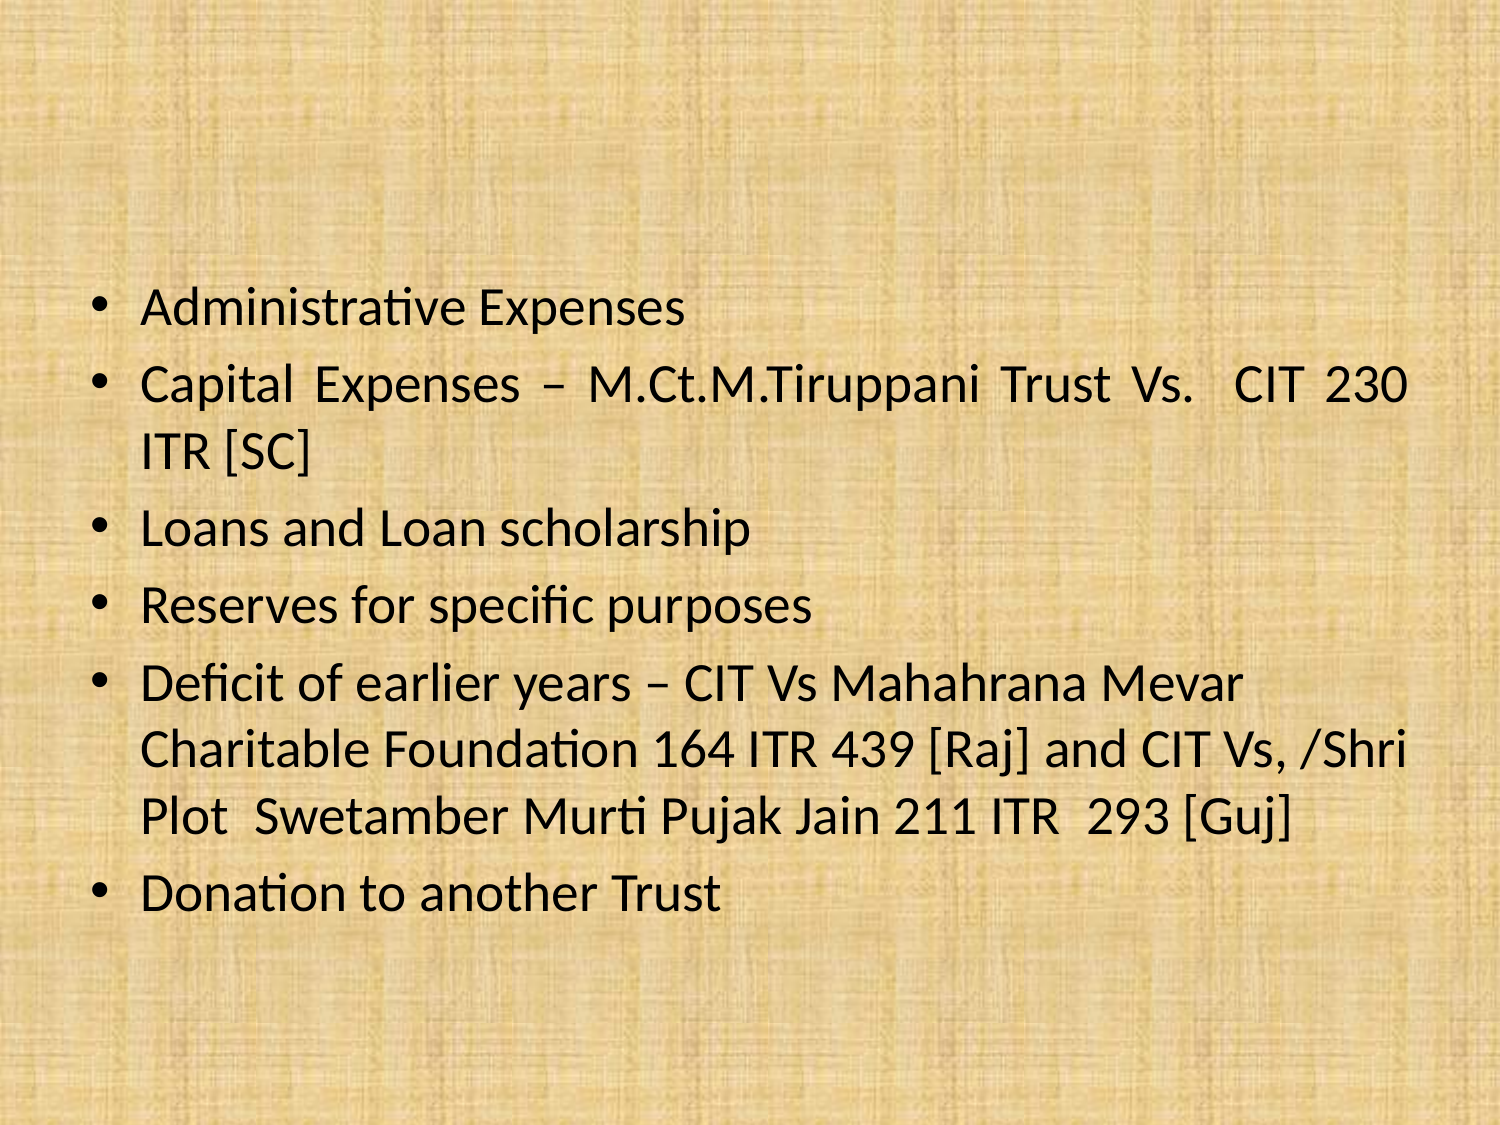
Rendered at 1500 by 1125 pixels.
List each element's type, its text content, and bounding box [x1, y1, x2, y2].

picture [0, 0, 1500, 1125]
list Administrative Expenses Capital Expenses – M.Ct.M.Tiruppani Trust Vs. CIT 230 ITR [SC] Loans and Loan scholarship Reserves for specific purposes Deficit of earlier years – CIT Vs Mahahrana Mevar Charitable Foundation 164 ITR 439 [Raj] and CIT Vs, /Shri Plot Swetamber Murti Pujak Jain 211 ITR 293 [Guj] Donation to another Trust [75, 262, 1425, 1005]
